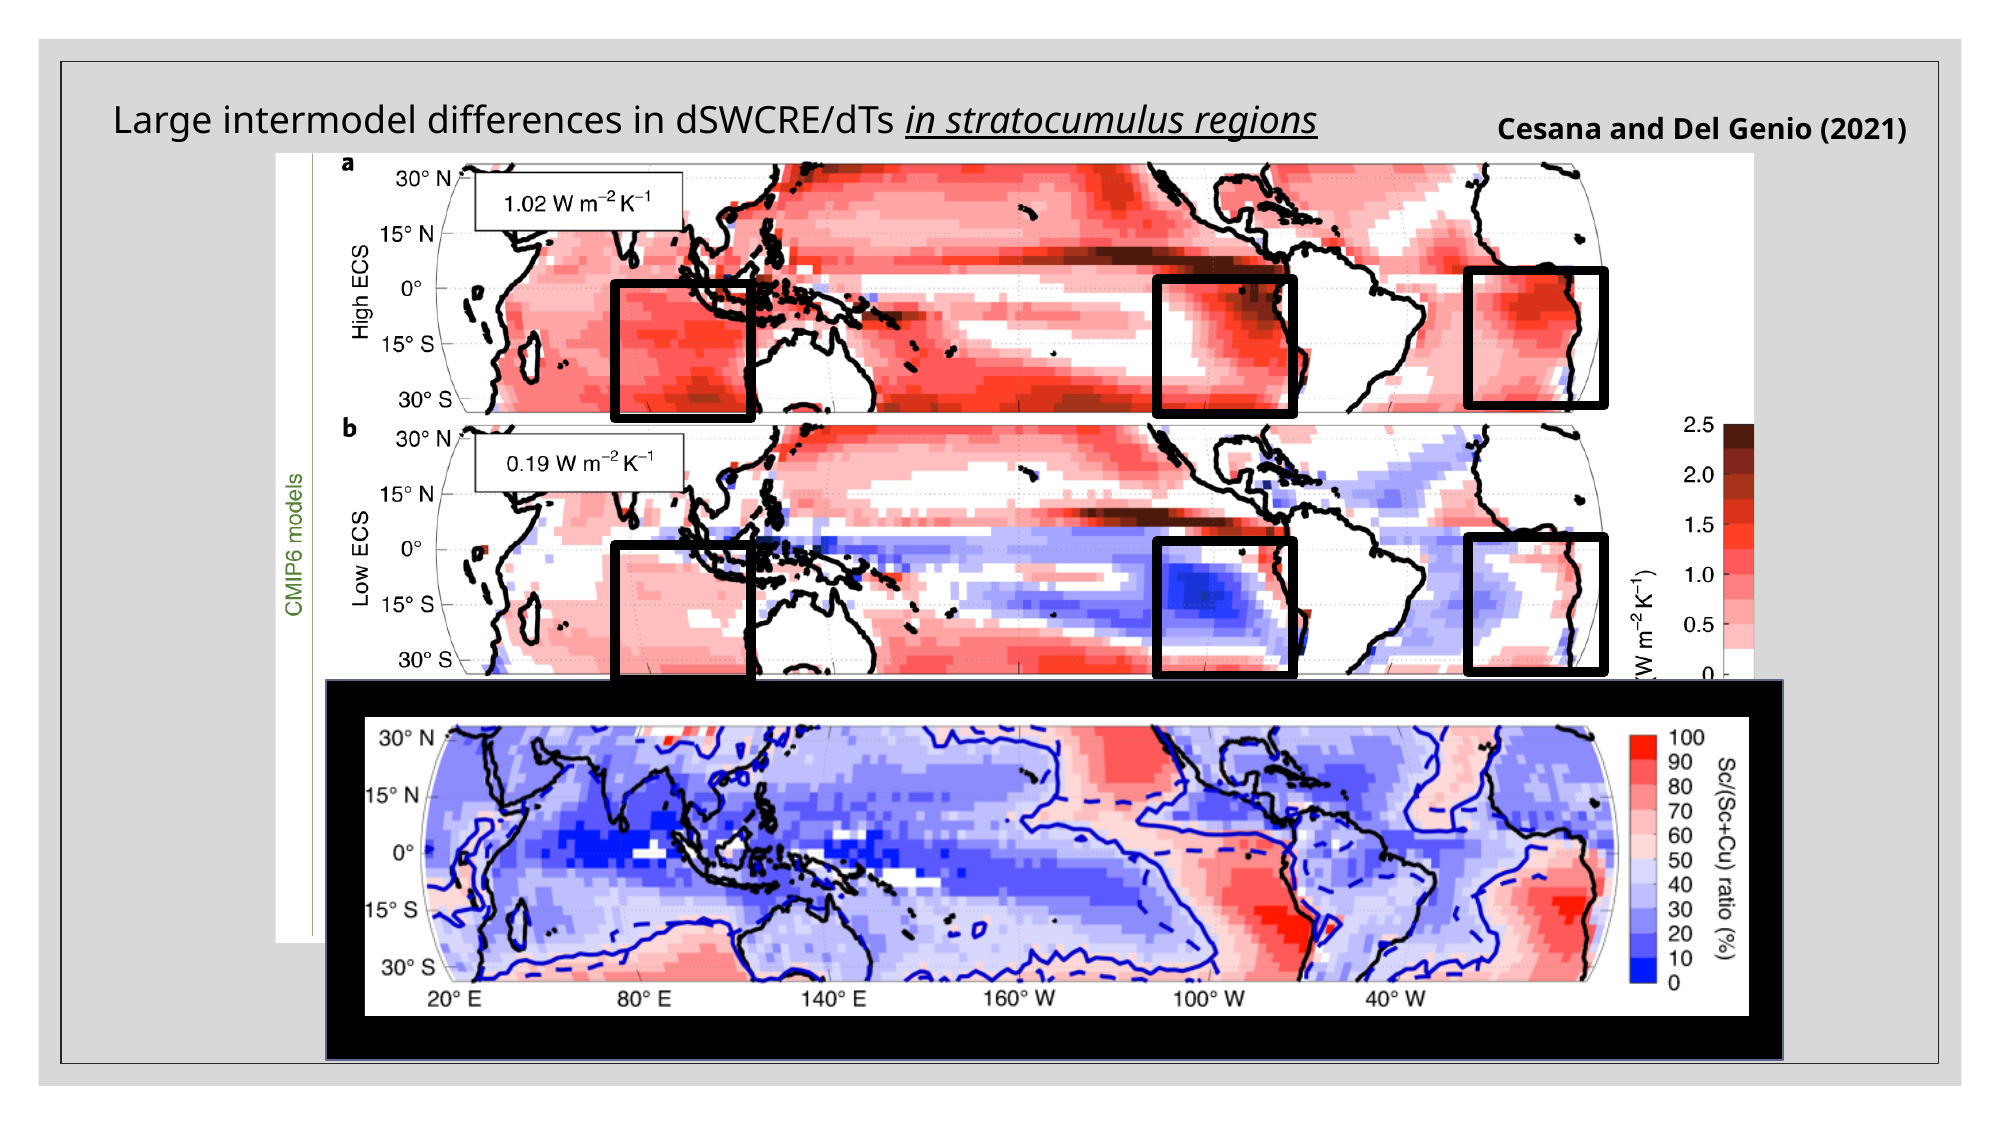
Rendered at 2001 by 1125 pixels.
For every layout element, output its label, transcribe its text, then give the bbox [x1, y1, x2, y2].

picture [275, 153, 1755, 1016]
text_box Cesana and Del Genio (2021) [1495, 102, 1967, 153]
text_box Large intermodel differences in dSWCRE/dTs in stratocumulus regions [97, 88, 1495, 149]
text_box [325, 679, 1784, 1061]
